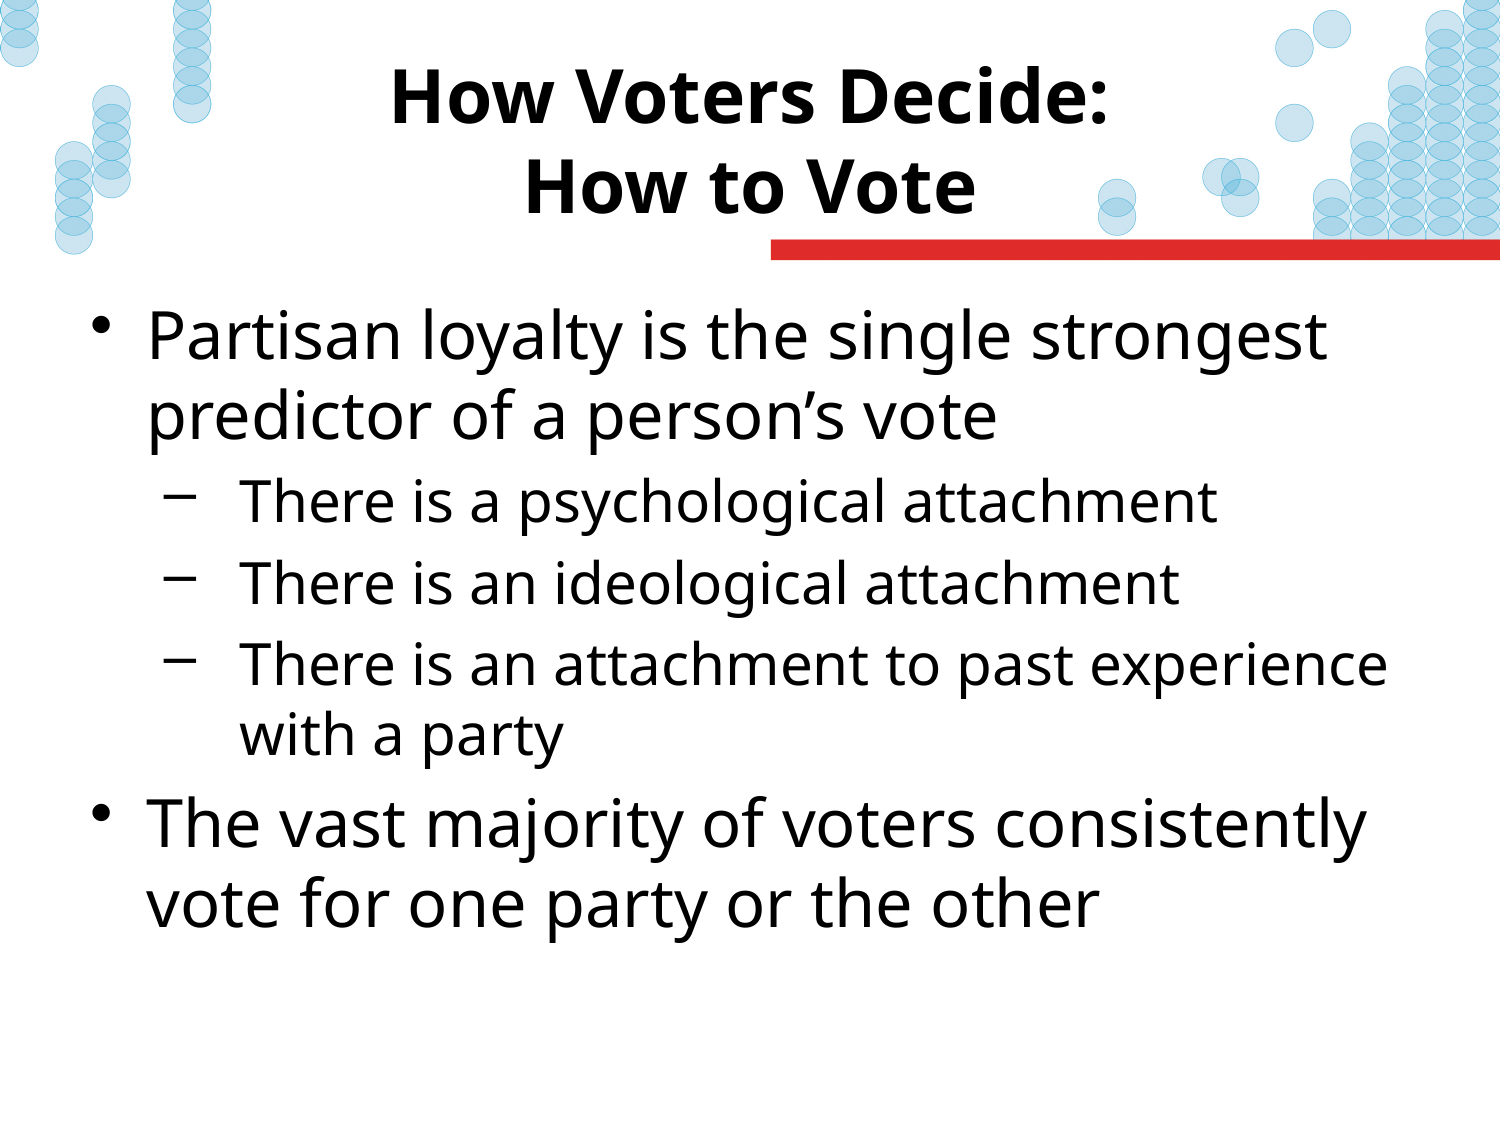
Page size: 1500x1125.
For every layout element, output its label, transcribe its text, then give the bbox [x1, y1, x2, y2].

list Partisan loyalty is the single strongest predictor of a person’s vote There is a psychological attachment There is an ideological attachment There is an attachment to past experience with a party The vast majority of voters consistently vote for one party or the other [75, 285, 1425, 1005]
title How Voters Decide: How to Vote [75, 45, 1425, 233]
picture [0, 0, 1500, 1125]
